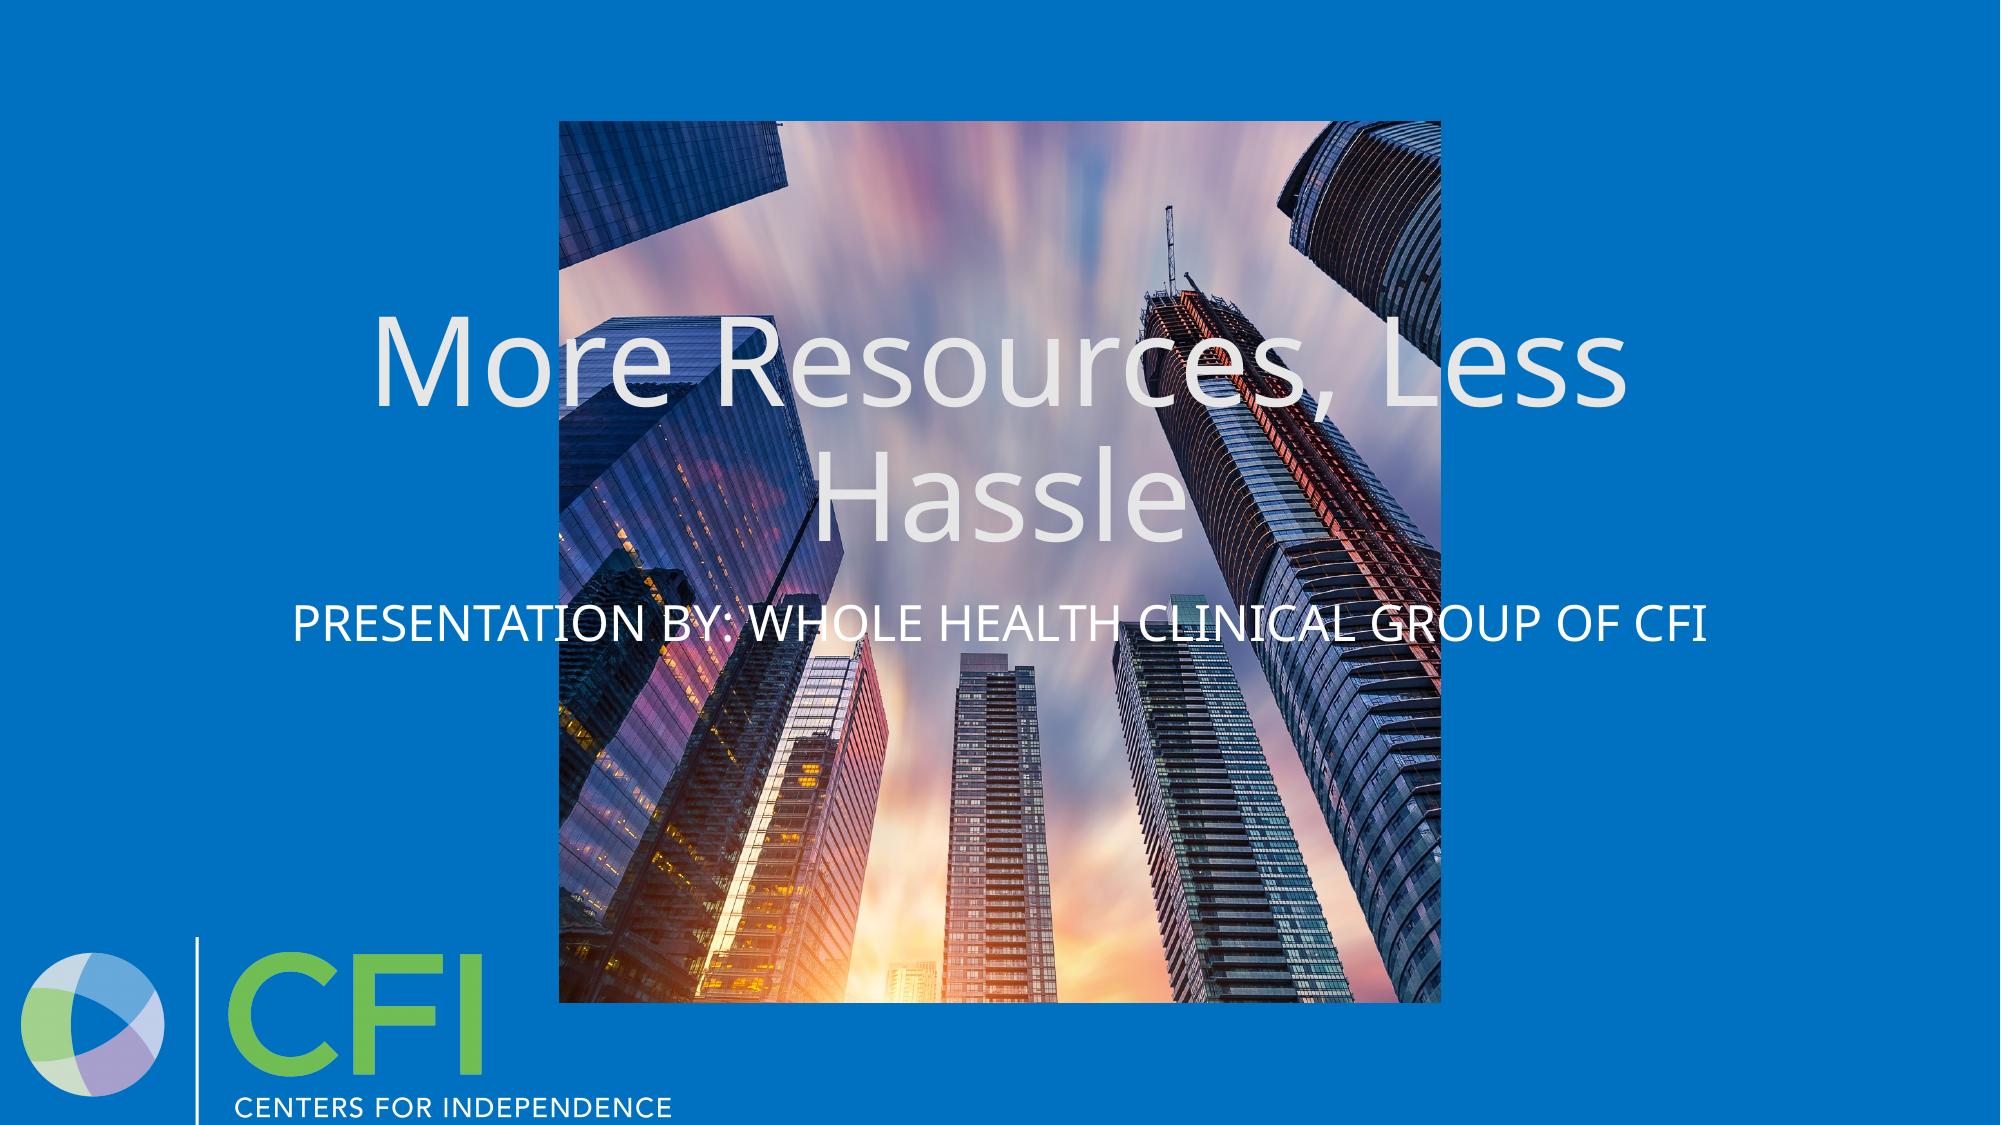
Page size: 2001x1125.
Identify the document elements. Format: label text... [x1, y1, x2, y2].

picture [21, 121, 1441, 1125]
subtitle PRESENTATION BY: WHOLE HEALTH CLINICAL GROUP OF CFI [249, 590, 559, 863]
subtitle PRESENTATION BY: WHOLE HEALTH CLINICAL GROUP OF CFI [1441, 590, 1750, 863]
title More Resources, Less Hassle [1441, 184, 1750, 576]
title More Resources, Less Hassle [249, 184, 559, 576]
